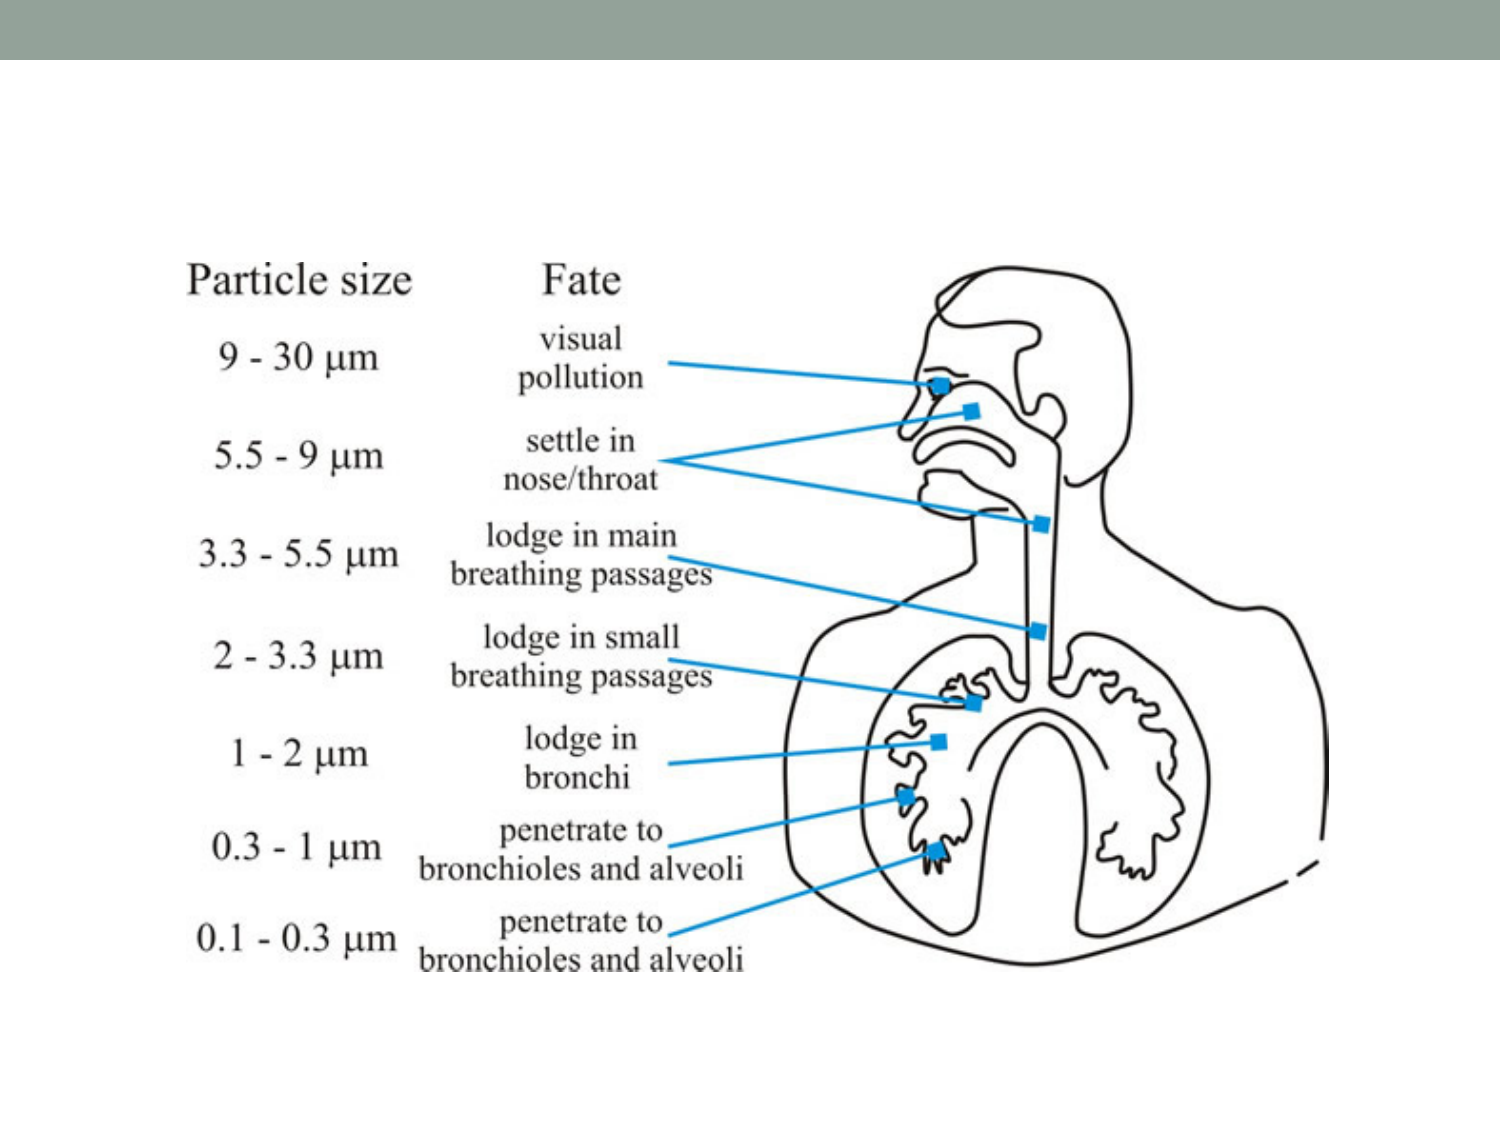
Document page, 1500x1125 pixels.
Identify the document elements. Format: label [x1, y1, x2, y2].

picture [186, 261, 1329, 972]
